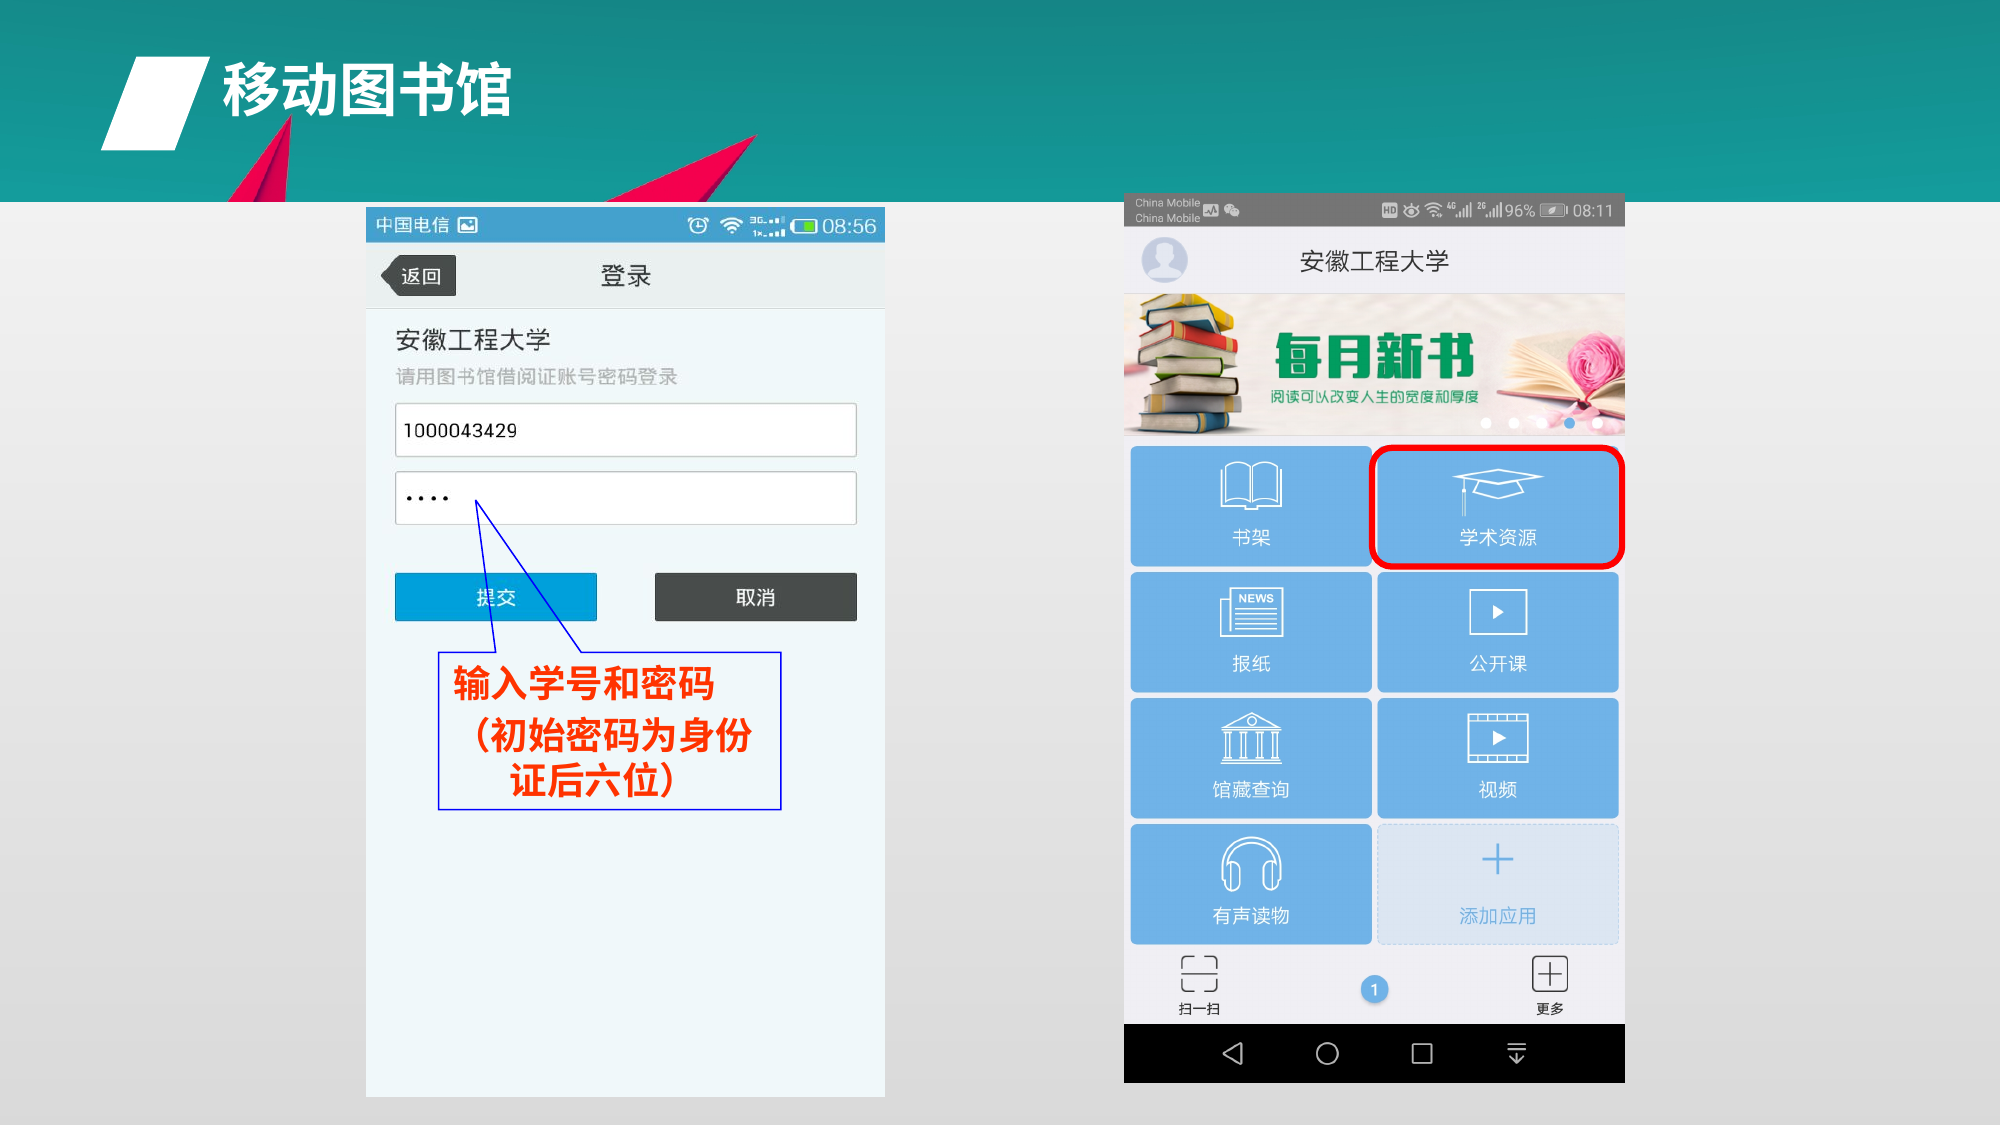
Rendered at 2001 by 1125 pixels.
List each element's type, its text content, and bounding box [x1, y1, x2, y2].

picture [366, 207, 885, 1097]
picture [0, 0, 2000, 1083]
list 移动图书馆 [207, 54, 717, 130]
